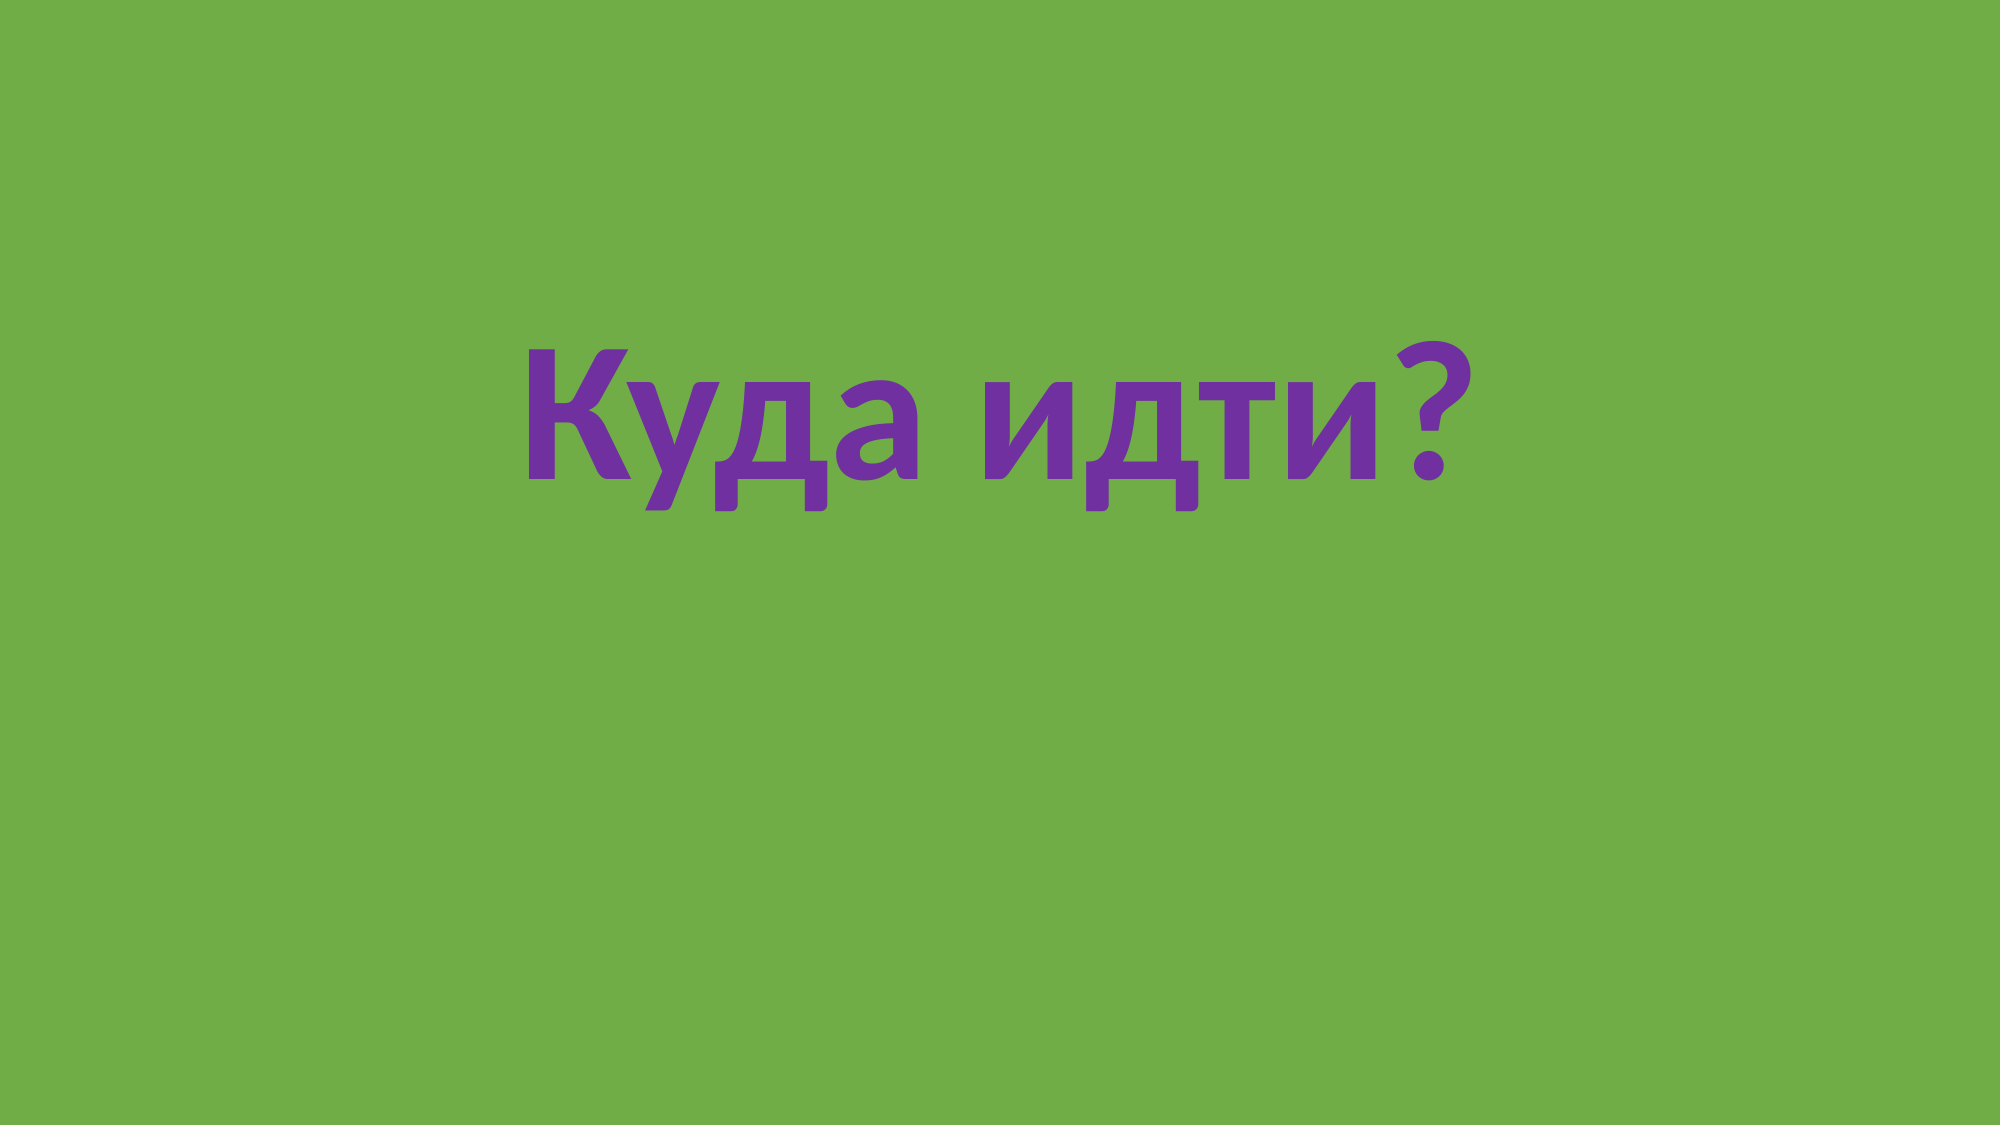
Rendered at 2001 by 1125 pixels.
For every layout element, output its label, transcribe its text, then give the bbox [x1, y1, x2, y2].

list Куда идти? [137, 299, 1863, 1014]
